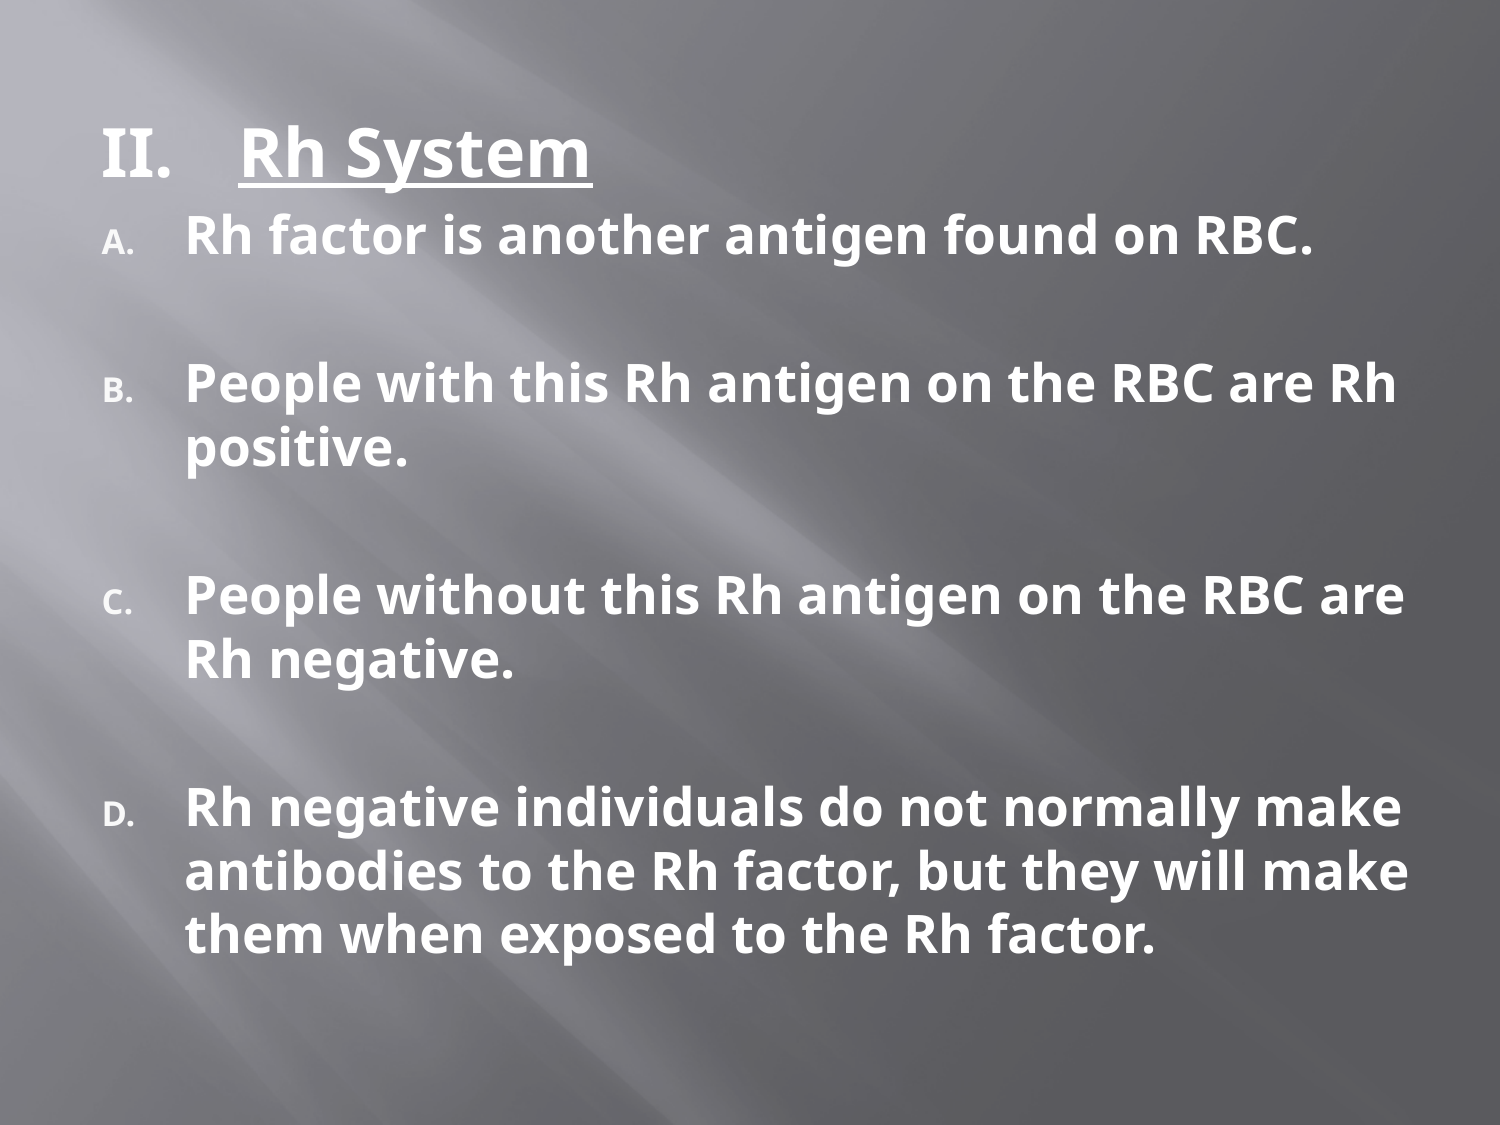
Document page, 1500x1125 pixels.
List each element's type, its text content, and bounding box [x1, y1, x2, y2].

list II. Rh System Rh factor is another antigen found on RBC. People with this Rh antigen on the RBC are Rh positive. People without this Rh antigen on the RBC are Rh negative. Rh negative individuals do not normally make antibodies to the Rh factor, but they will make them when exposed to the Rh factor. [64, 101, 1425, 1035]
